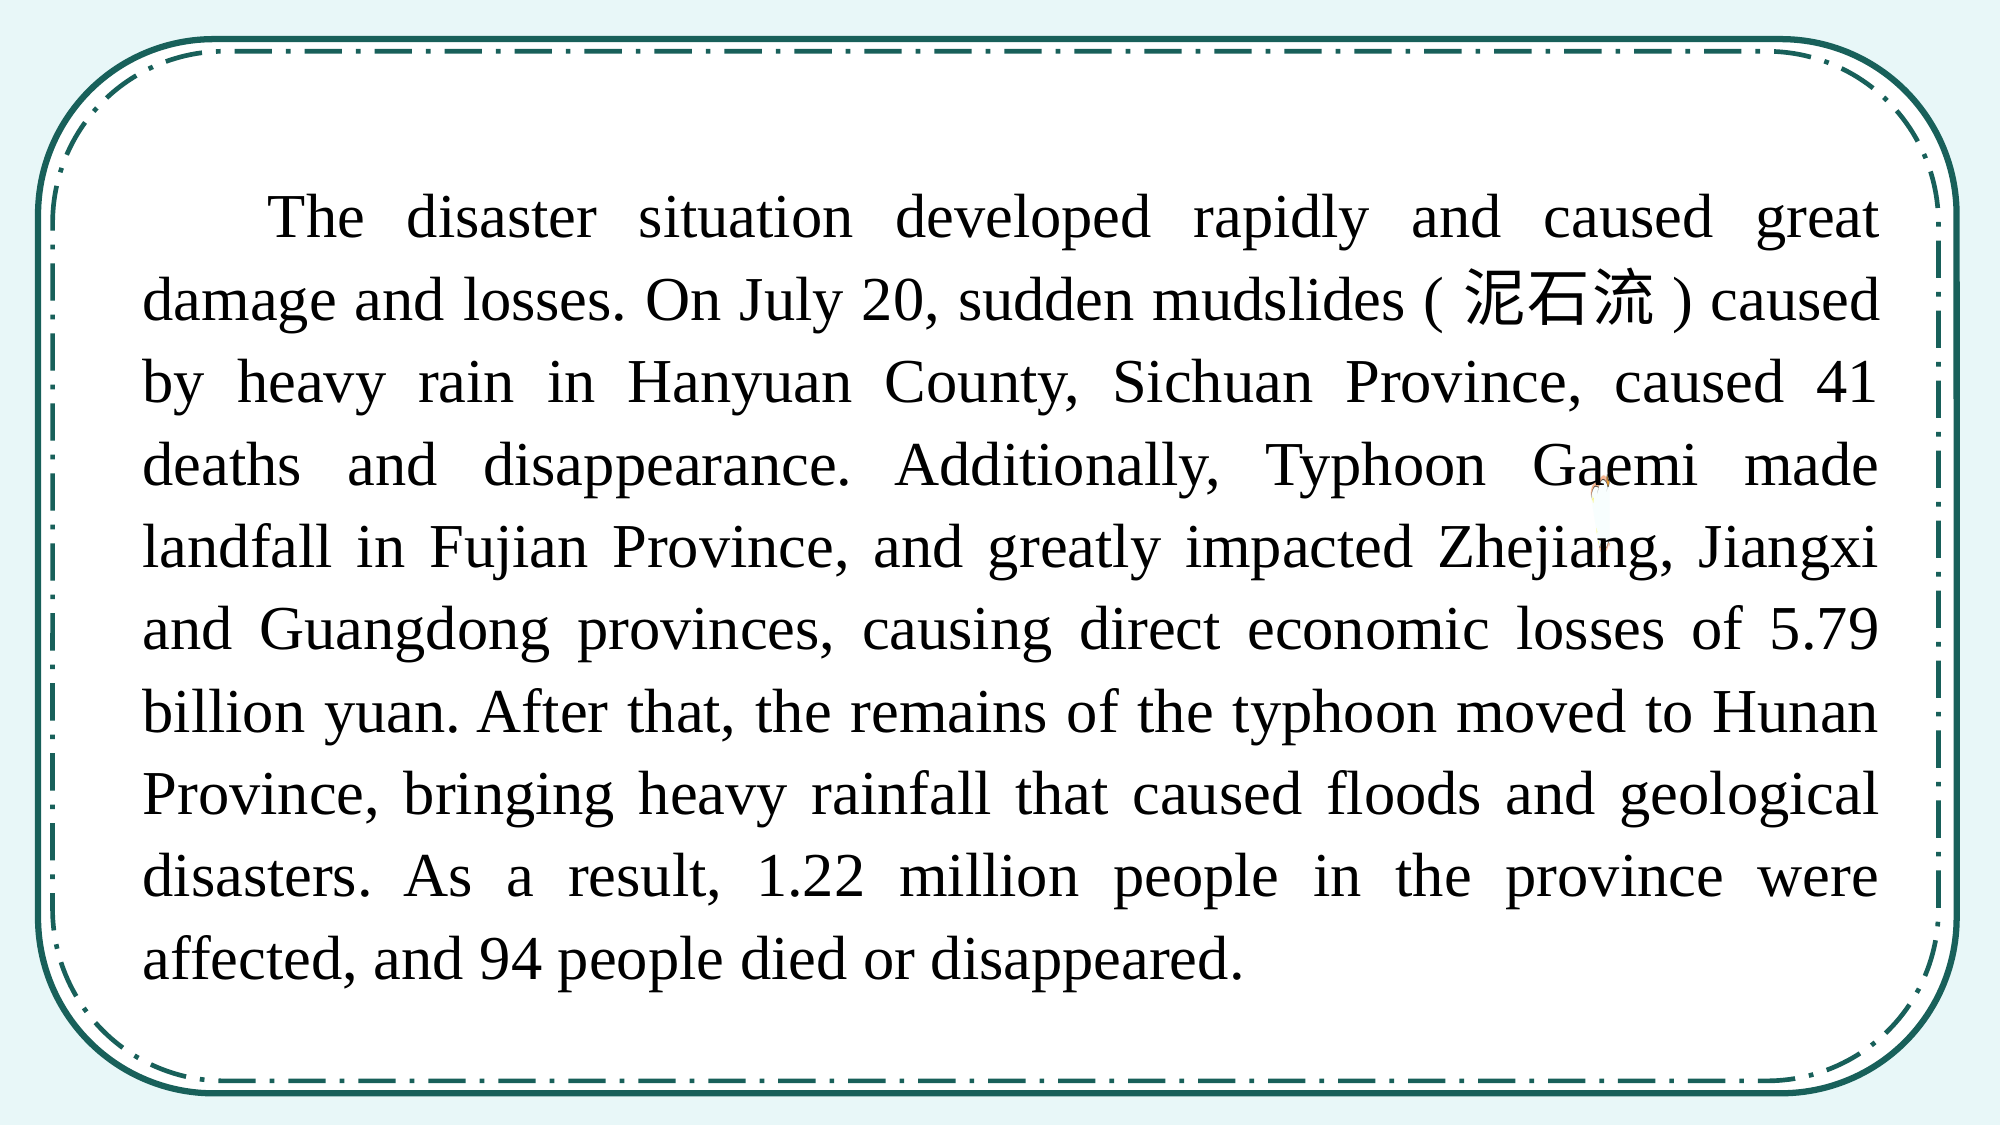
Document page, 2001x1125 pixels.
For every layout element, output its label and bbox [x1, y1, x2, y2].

text_box [37, 38, 1958, 1094]
picture [0, 0, 2000, 1125]
